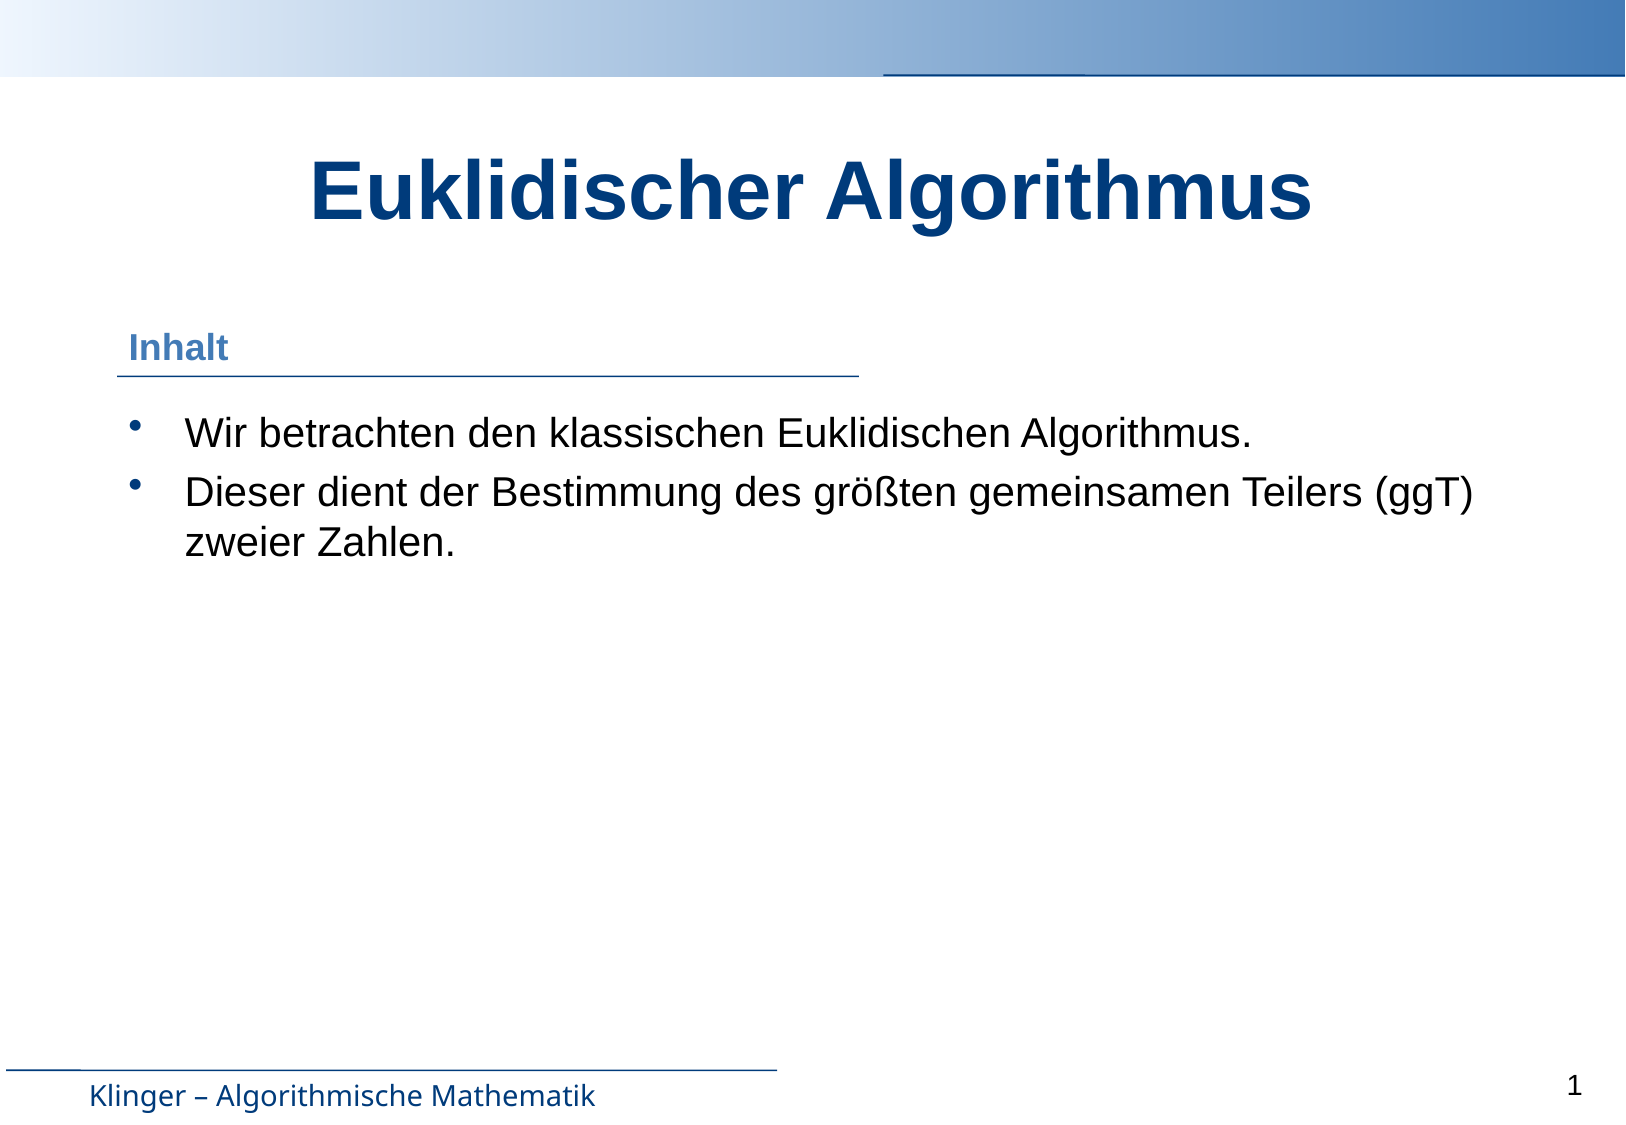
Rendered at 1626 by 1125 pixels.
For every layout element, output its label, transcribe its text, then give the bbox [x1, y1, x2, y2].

slide_number 1 [1259, 1059, 1598, 1110]
list Wir betrachten den klassischen Euklidischen Algorithmus. Dieser dient der Bestimmung des größten gemeinsamen Teilers (ggT) zweier Zahlen. [113, 398, 1512, 1052]
title Euklidischer Algorithmus [0, 149, 1625, 224]
